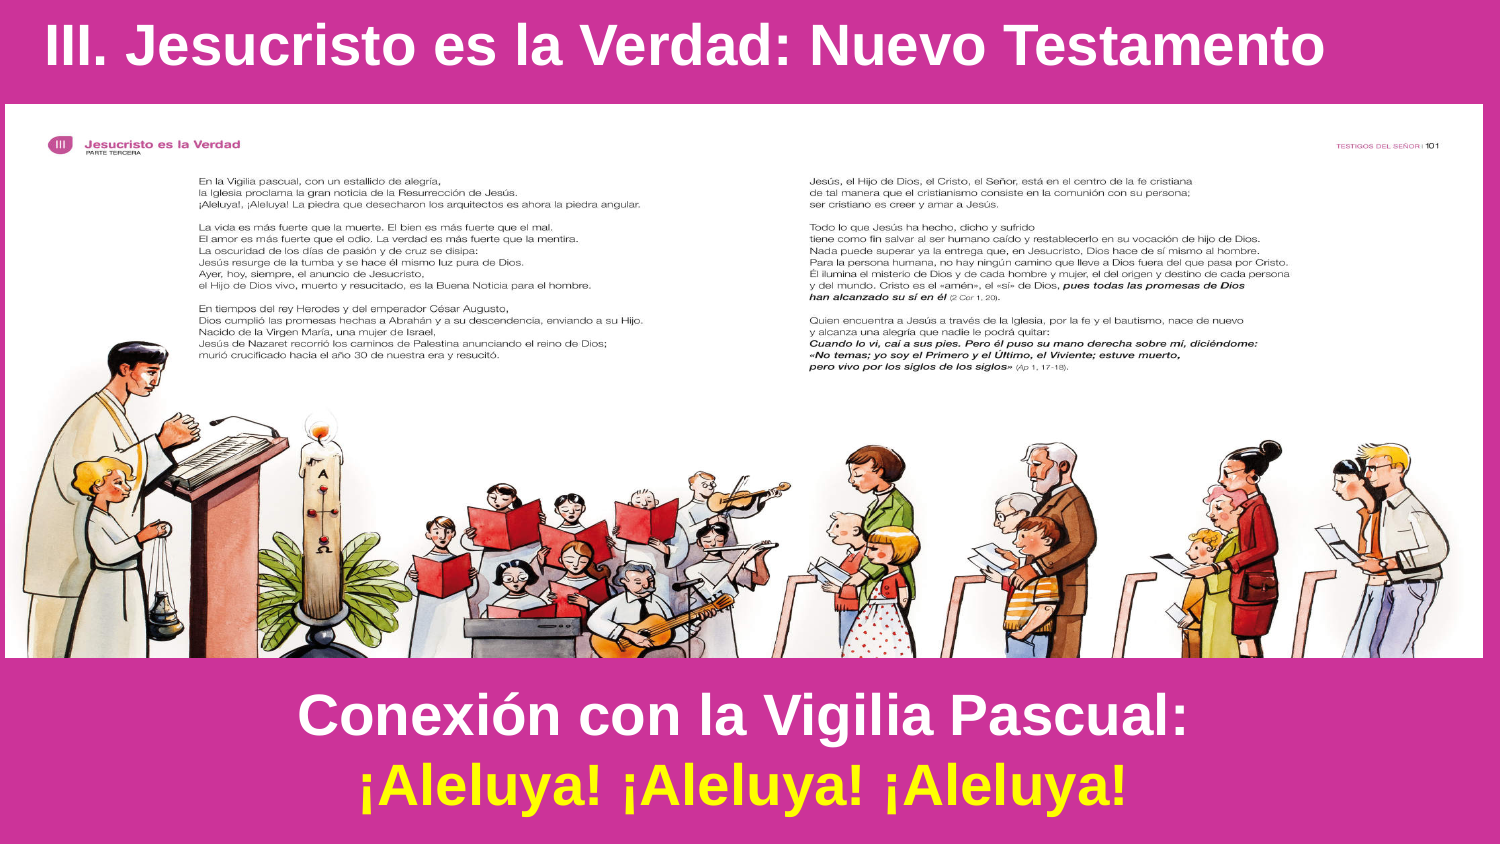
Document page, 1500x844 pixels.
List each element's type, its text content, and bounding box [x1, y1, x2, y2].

picture [5, 104, 1483, 659]
text_box III. Jesucristo es la Verdad: Nuevo Testamento [29, 0, 1447, 85]
text_box Conexión con la Vigilia Pascual: ¡Aleluya! ¡Aleluya! ¡Aleluya! [41, 669, 1447, 825]
